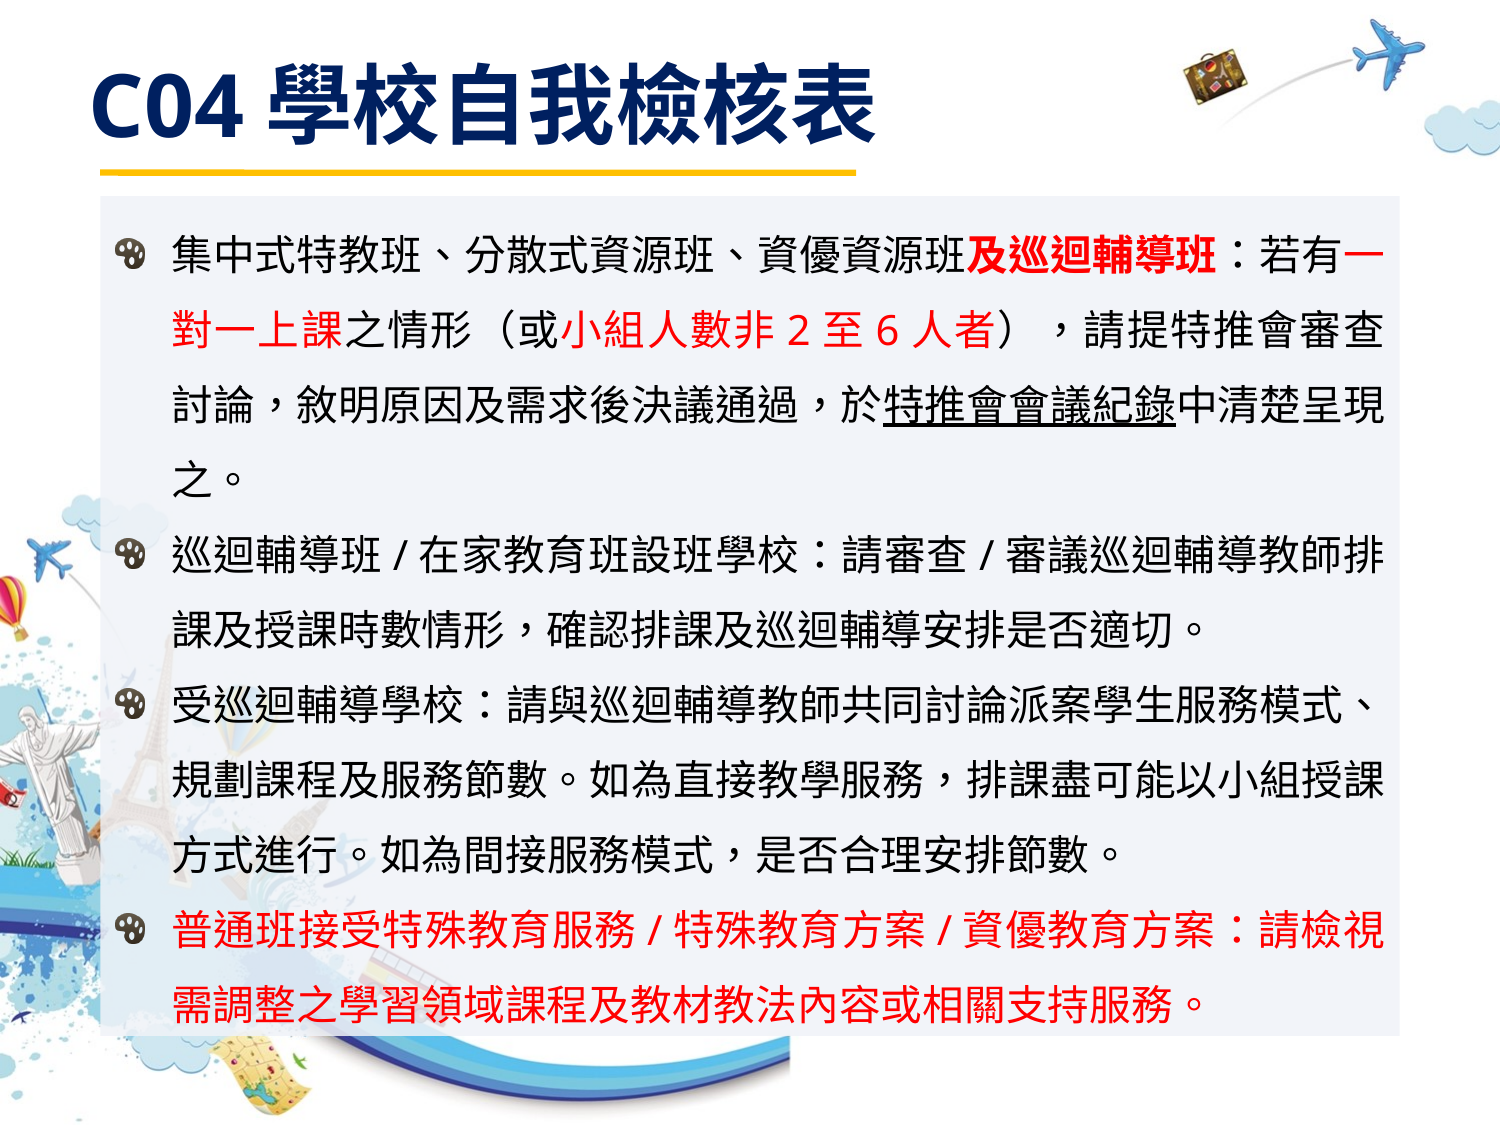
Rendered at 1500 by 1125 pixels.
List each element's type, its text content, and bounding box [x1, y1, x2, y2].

text_box C04學校自我檢核表 [73, 42, 893, 163]
picture [0, 0, 1500, 1125]
text_box 集中式特教班、分散式資源班、資優資源班及巡迴輔導班：若有一對一上課之情形（或小組人數非2至6人者），請提特推會審查討論，敘明原因及需求後決議通過，於特推會會議紀錄中清楚呈現之。 巡迴輔導班/在家教育班設班學校：請審查/審議巡迴輔導教師排課及授課時數情形，確認排課及巡迴輔導安排是否適切。 受巡迴輔導學校：請與巡迴輔導教師共同討論派案學生服務模式、規劃課程及服務節數。如為直接教學服務，排課盡可能以小組授課方式進行。如為間接服務模式，是否合理安排節數。 普通班接受特殊教育服務/特殊教育方案/資優教育方案：請檢視需調整之學習領域課程及教材教法內容或相關支持服務。 [100, 196, 1400, 1036]
